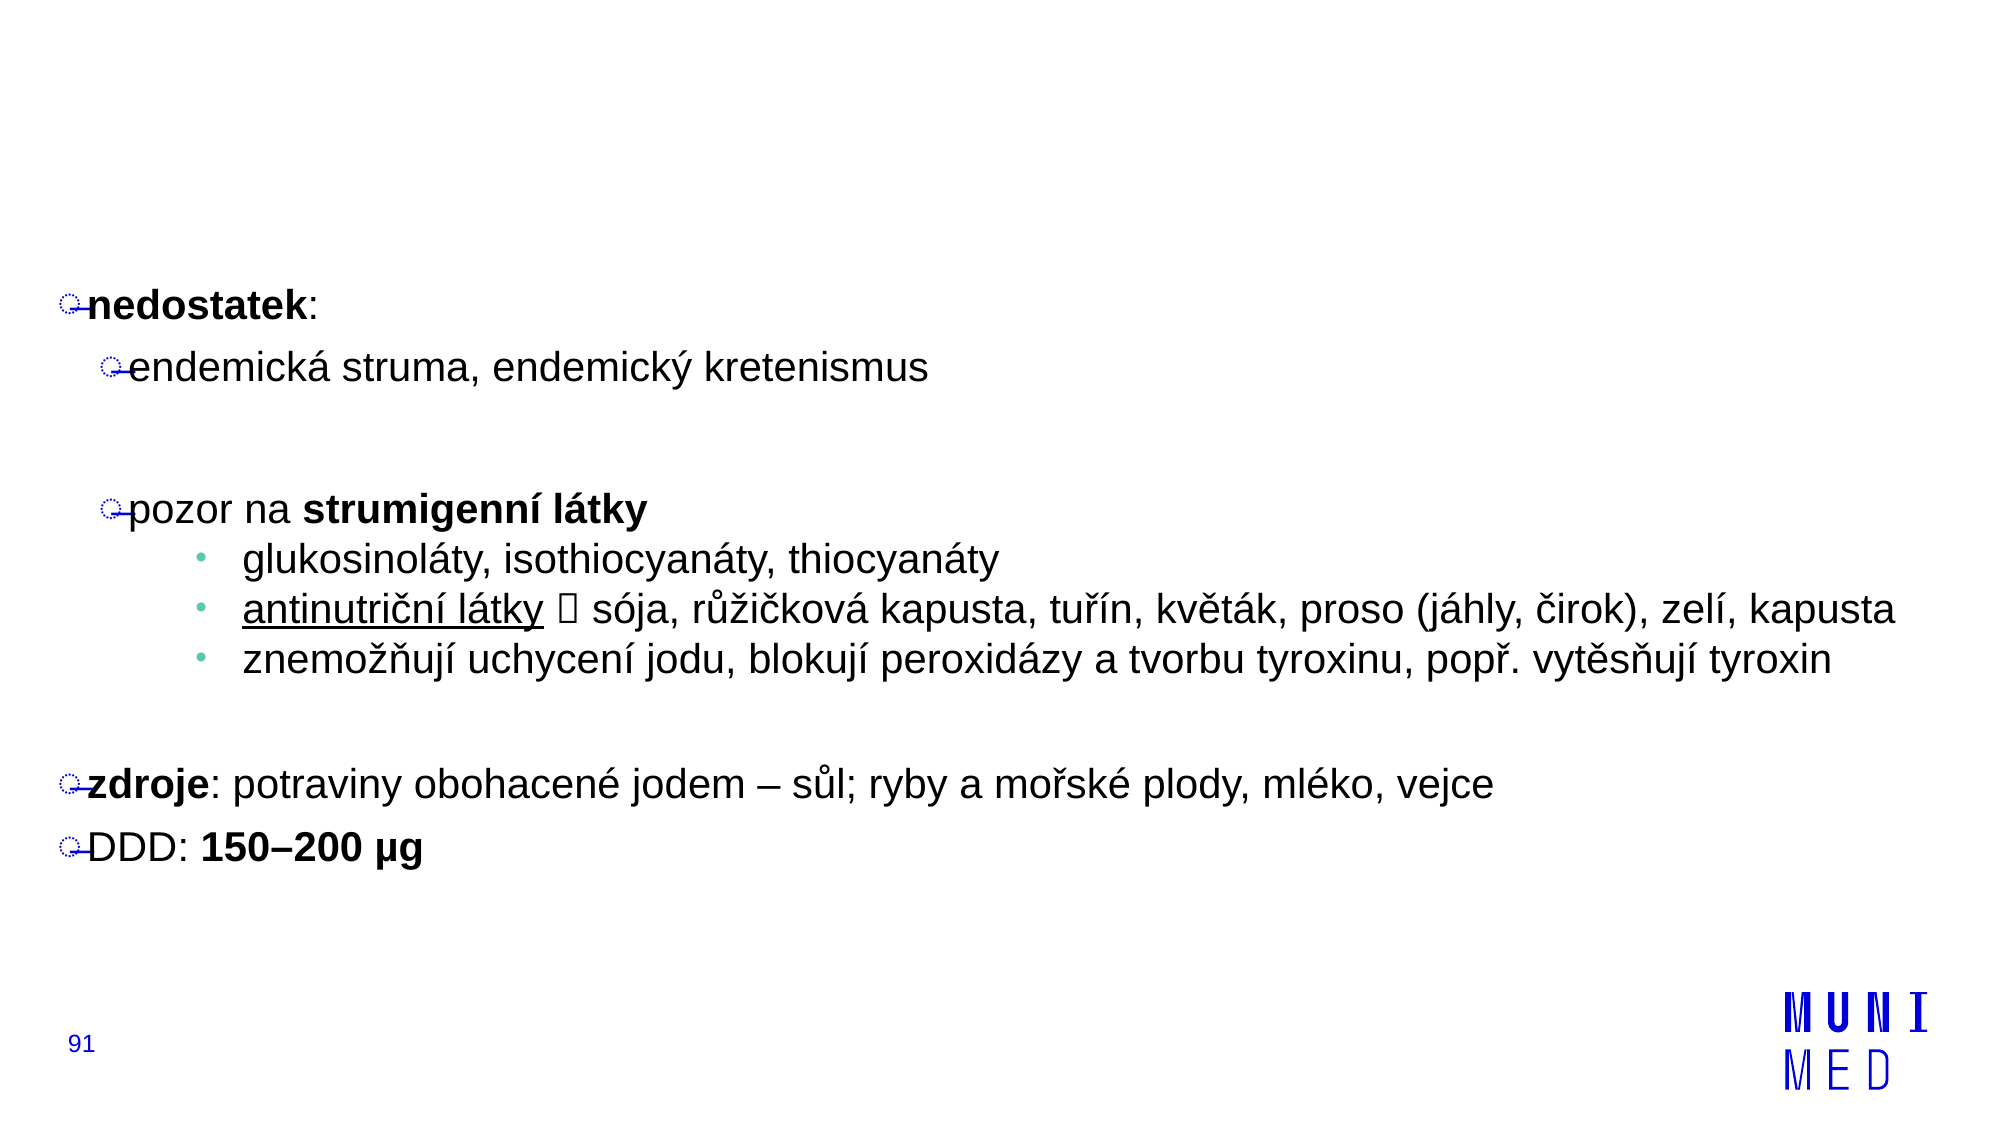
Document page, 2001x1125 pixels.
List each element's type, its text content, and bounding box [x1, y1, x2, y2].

slide_number 91 [67, 1021, 110, 1063]
list nedostatek: endemická struma, endemický kretenismus pozor na strumigenní látky glukosinoláty, isothiocyanáty, thiocyanáty antinutriční látky  sója, růžičková kapusta, tuřín, květák, proso (jáhly, čirok), zelí, kapusta znemožňují uchycení jodu, blokují peroxidázy a tvorbu tyroxinu, popř. vytěsňují tyroxin zdroje: potraviny obohacené jodem – sůl; ryby a mořské plody, mléko, vejce DDD: 150–200 µg [45, 277, 1925, 957]
